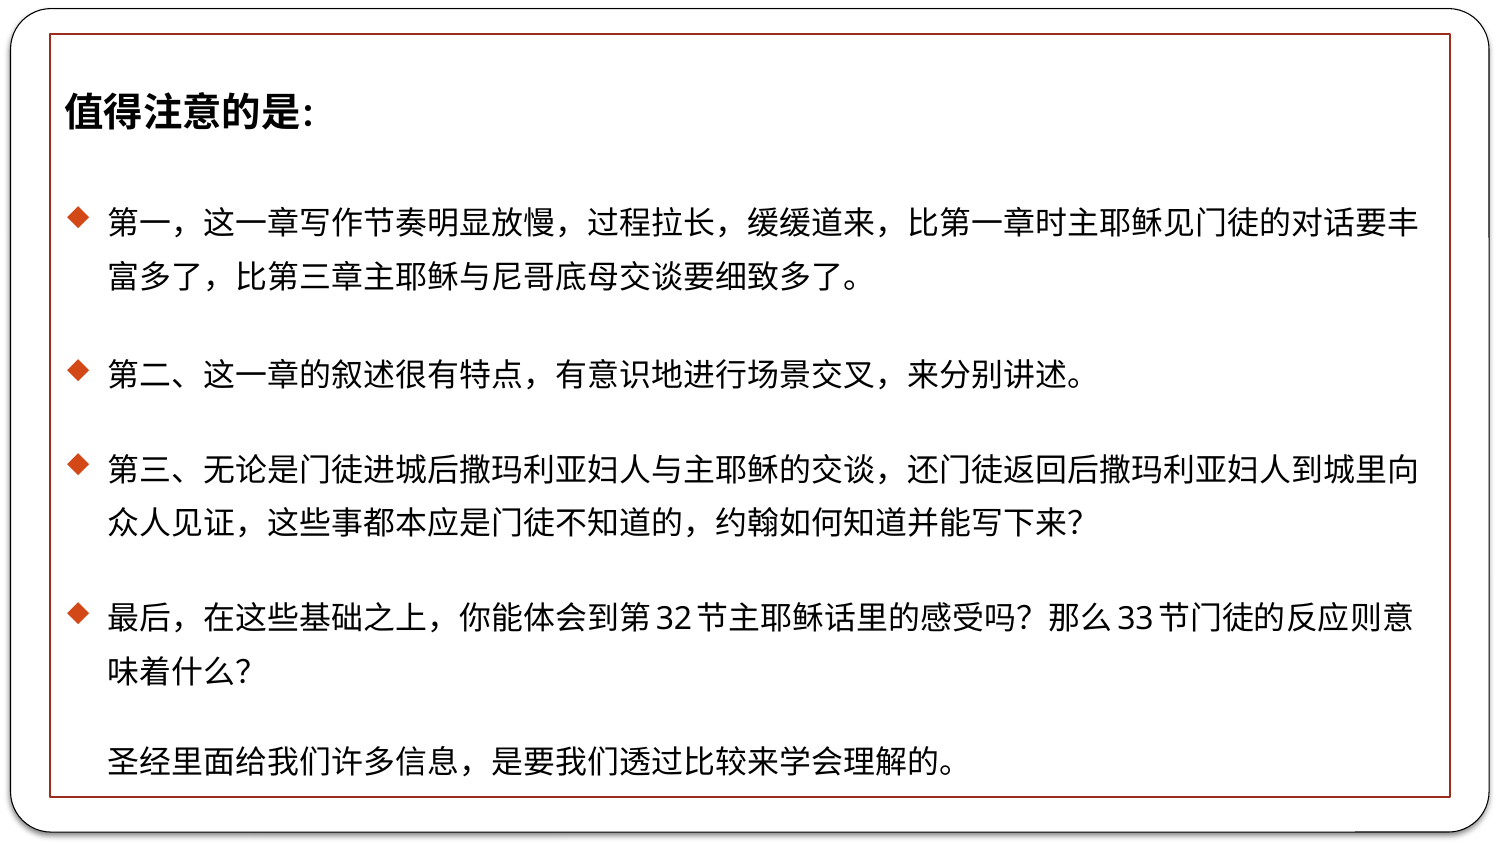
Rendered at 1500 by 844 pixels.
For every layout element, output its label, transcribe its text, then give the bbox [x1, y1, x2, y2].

list 值得注意的是： 第一，这一章写作节奏明显放慢，过程拉长，缓缓道来，比第一章时主耶稣见门徒的对话要丰富多了，比第三章主耶稣与尼哥底母交谈要细致多了。 第二、这一章的叙述很有特点，有意识地进行场景交叉，来分别讲述。 第三、无论是门徒进城后撒玛利亚妇人与主耶稣的交谈，还门徒返回后撒玛利亚妇人到城里向众人见证，这些事都本应是门徒不知道的，约翰如何知道并能写下来？ 最后，在这些基础之上，你能体会到第32节主耶稣话里的感受吗？那么33节门徒的反应则意味着什么？ 圣经里面给我们许多信息，是要我们透过比较来学会理解的。 [49, 33, 1451, 798]
